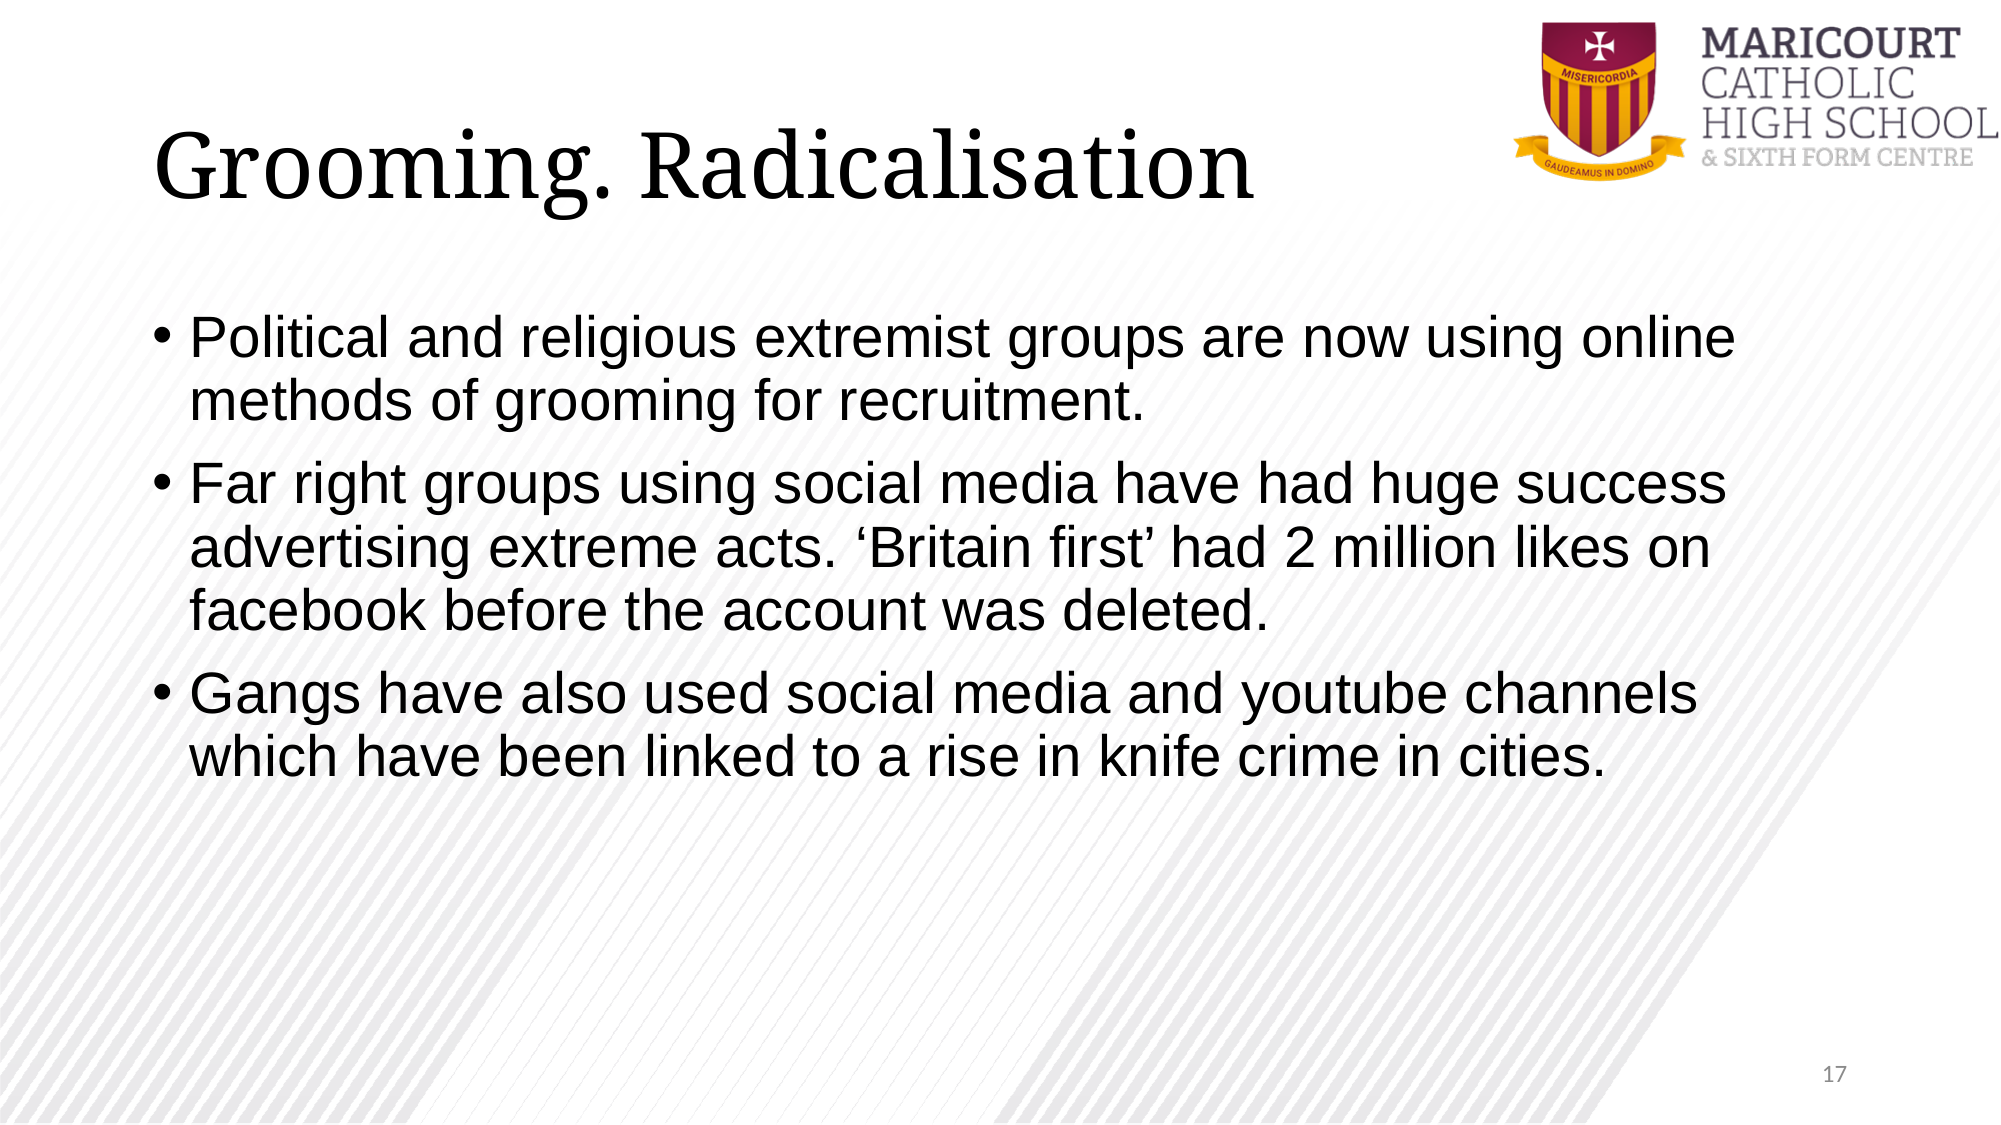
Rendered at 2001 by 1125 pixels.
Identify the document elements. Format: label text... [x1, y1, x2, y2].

slide_number 17 [1412, 1042, 1863, 1103]
title Grooming. Radicalisation [137, 59, 1863, 278]
picture [0, 0, 2001, 1125]
list Political and religious extremist groups are now using online methods of grooming for recruitment. Far right groups using social media have had huge success advertising extreme acts. ‘Britain first’ had 2 million likes on facebook before the account was deleted. Gangs have also used social media and youtube channels which have been linked to a rise in knife crime in cities. [137, 299, 1863, 1014]
